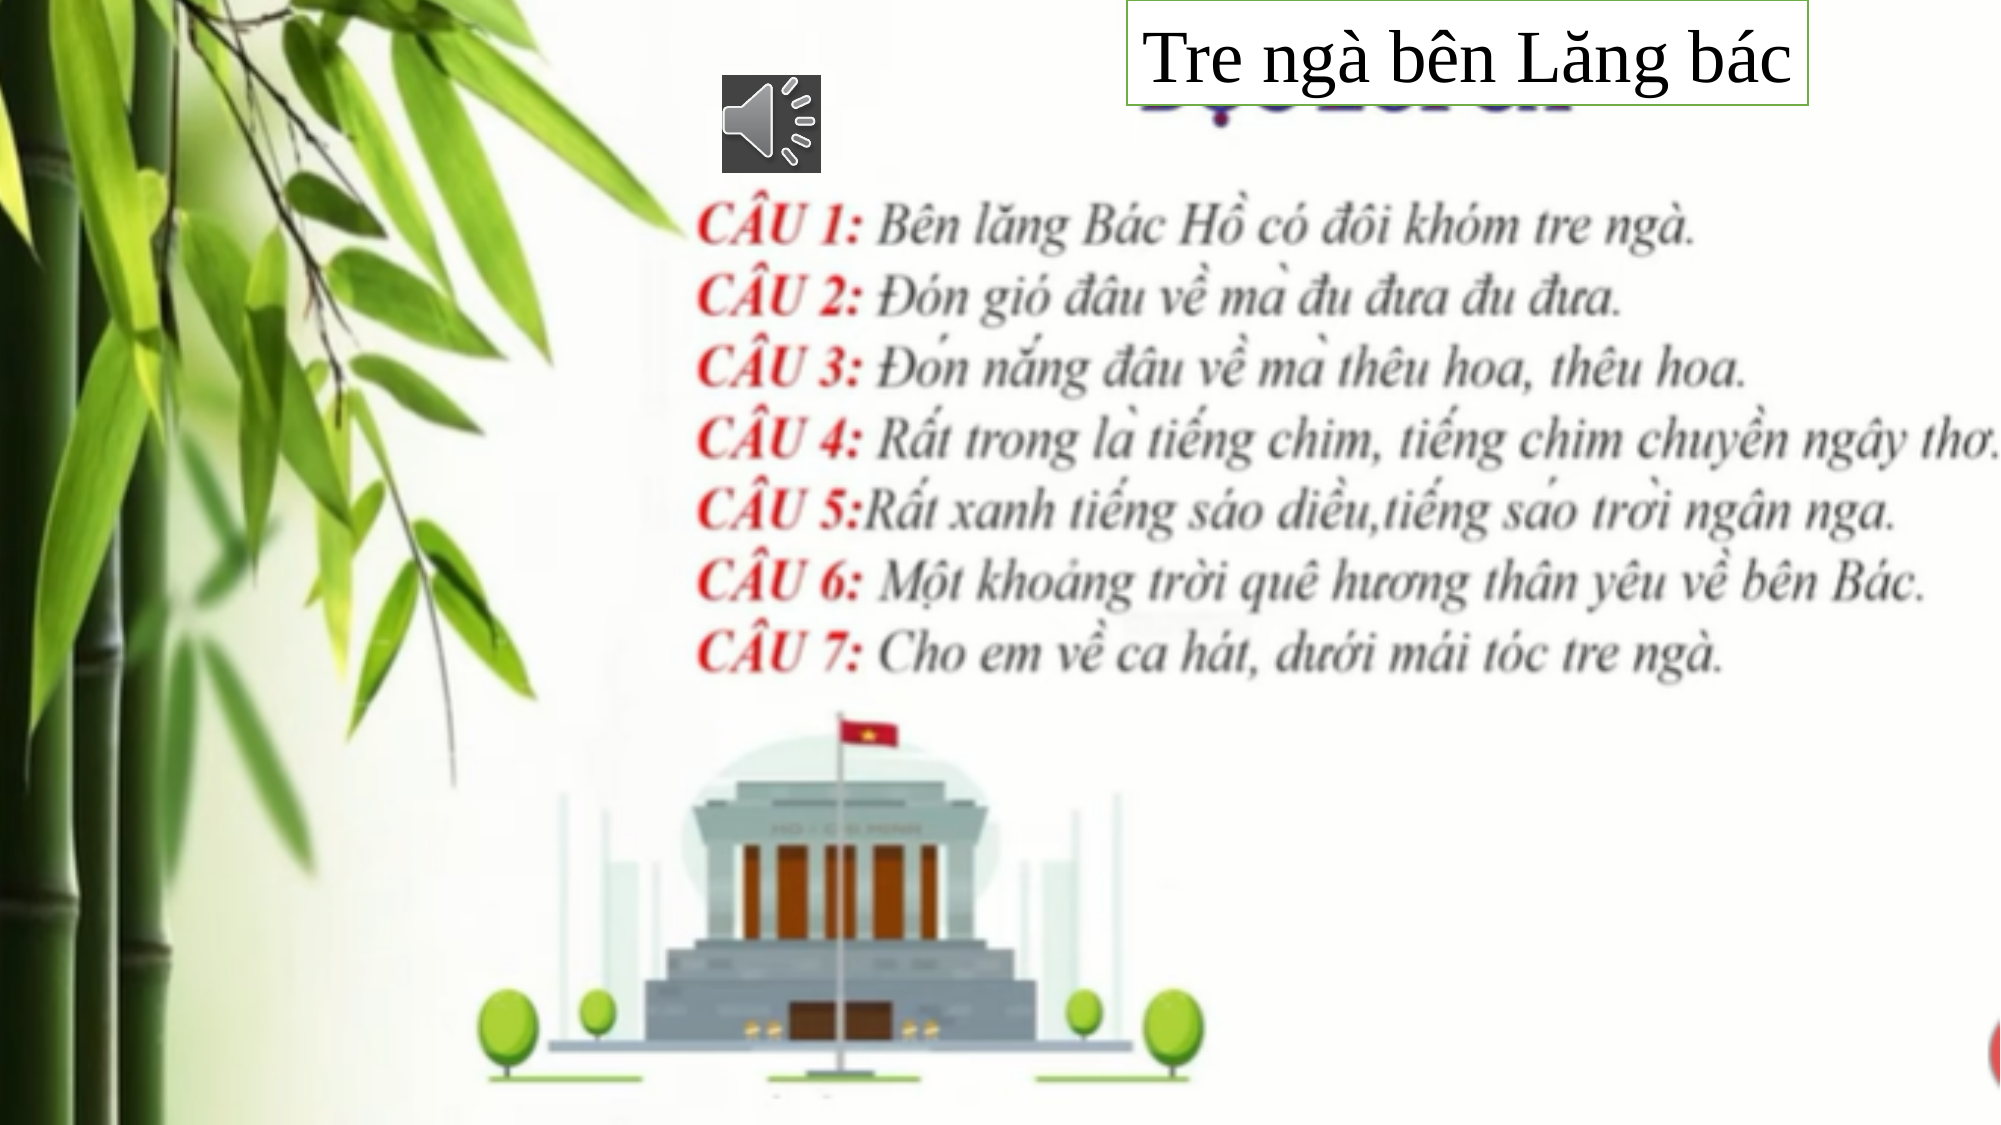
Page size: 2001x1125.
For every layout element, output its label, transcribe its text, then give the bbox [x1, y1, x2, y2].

text_box Tre ngà bên Lăng bác [1126, 0, 1809, 106]
picture [0, 0, 2001, 1125]
